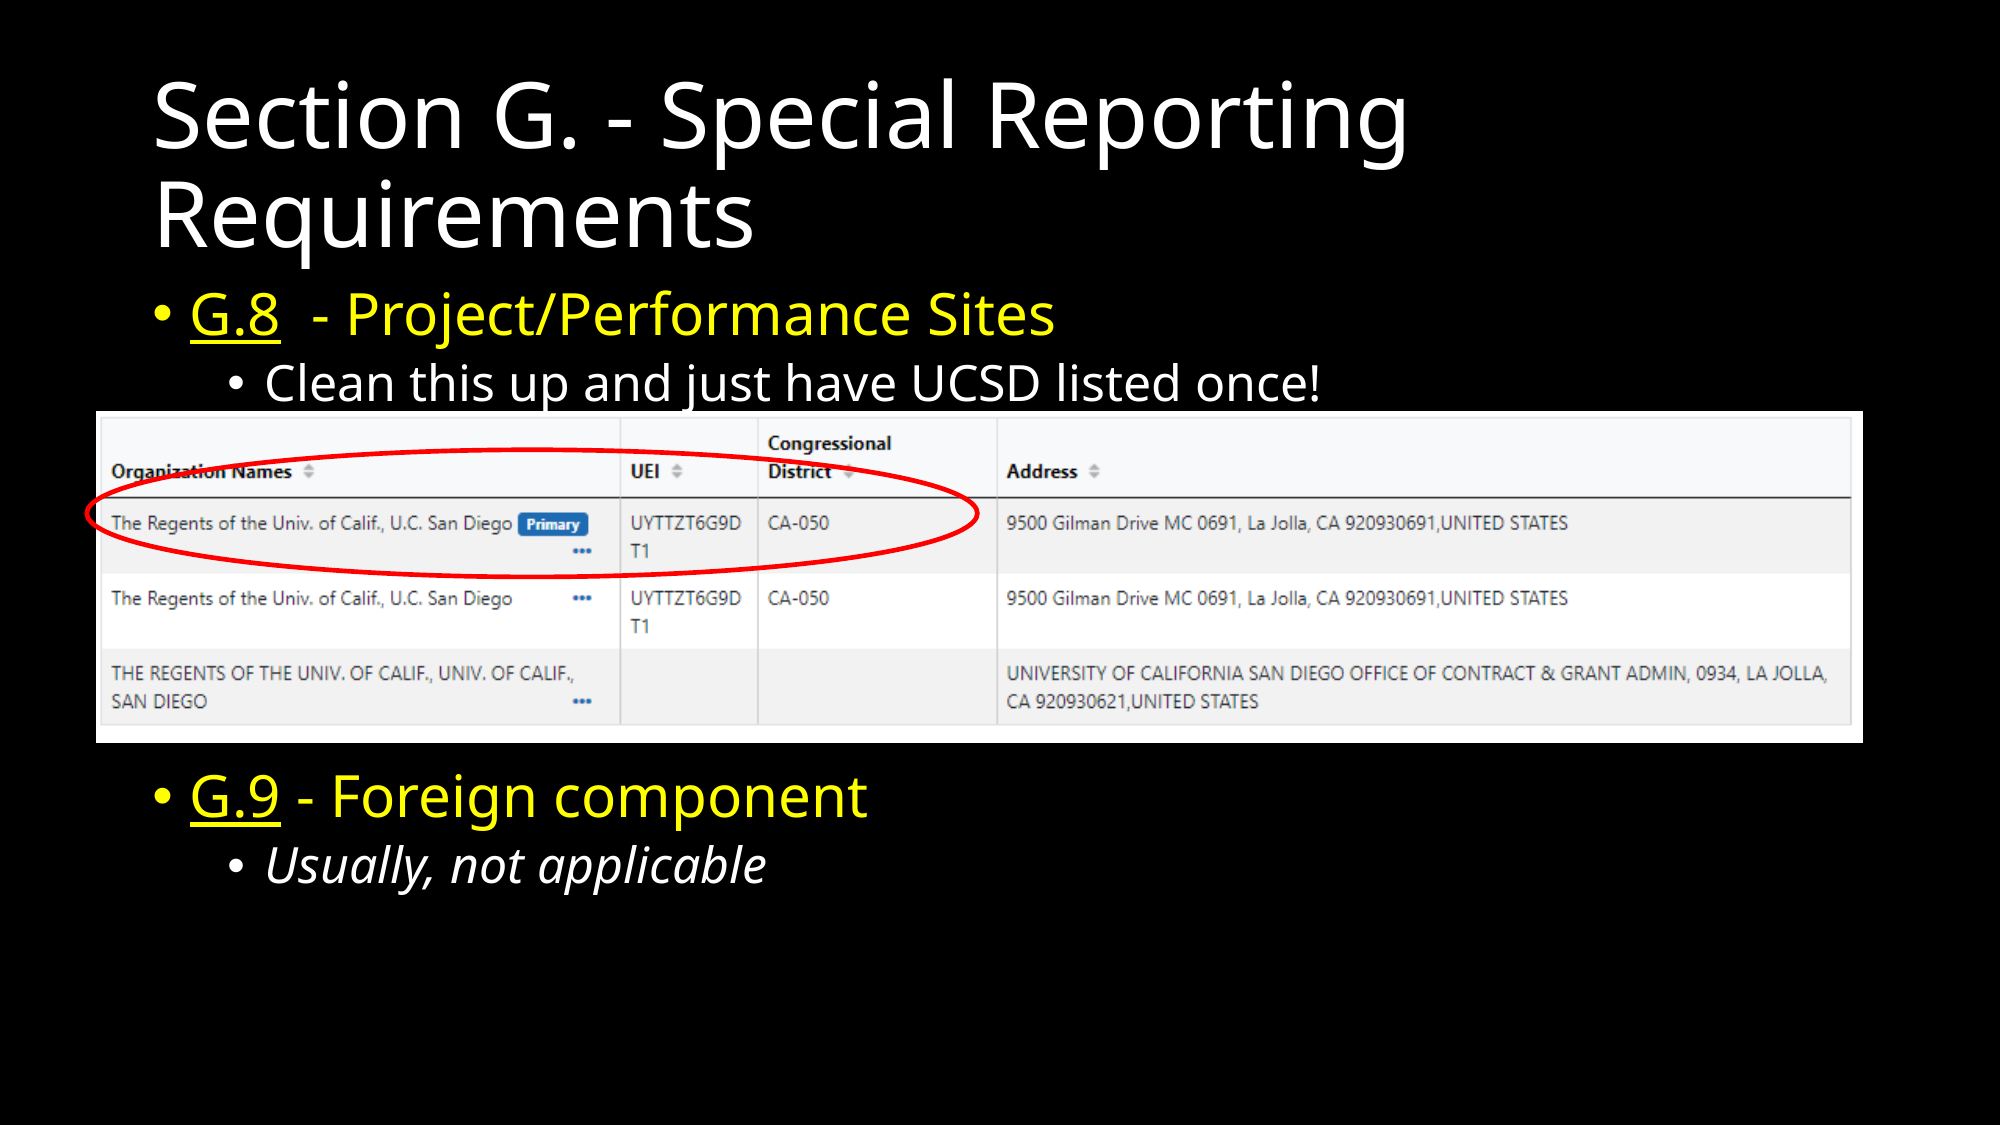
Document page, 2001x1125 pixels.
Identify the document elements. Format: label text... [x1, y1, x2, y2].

list G.8 - Project/Performance Sites Clean this up and just have UCSD listed once! G.9 - Foreign component Usually, not applicable [137, 277, 1863, 411]
title Section G. - Special Reporting Requirements [137, 59, 1863, 277]
list G.8 - Project/Performance Sites Clean this up and just have UCSD listed once! G.9 - Foreign component Usually, not applicable [137, 743, 1863, 1082]
picture [96, 411, 1863, 743]
text_box [85, 499, 96, 528]
